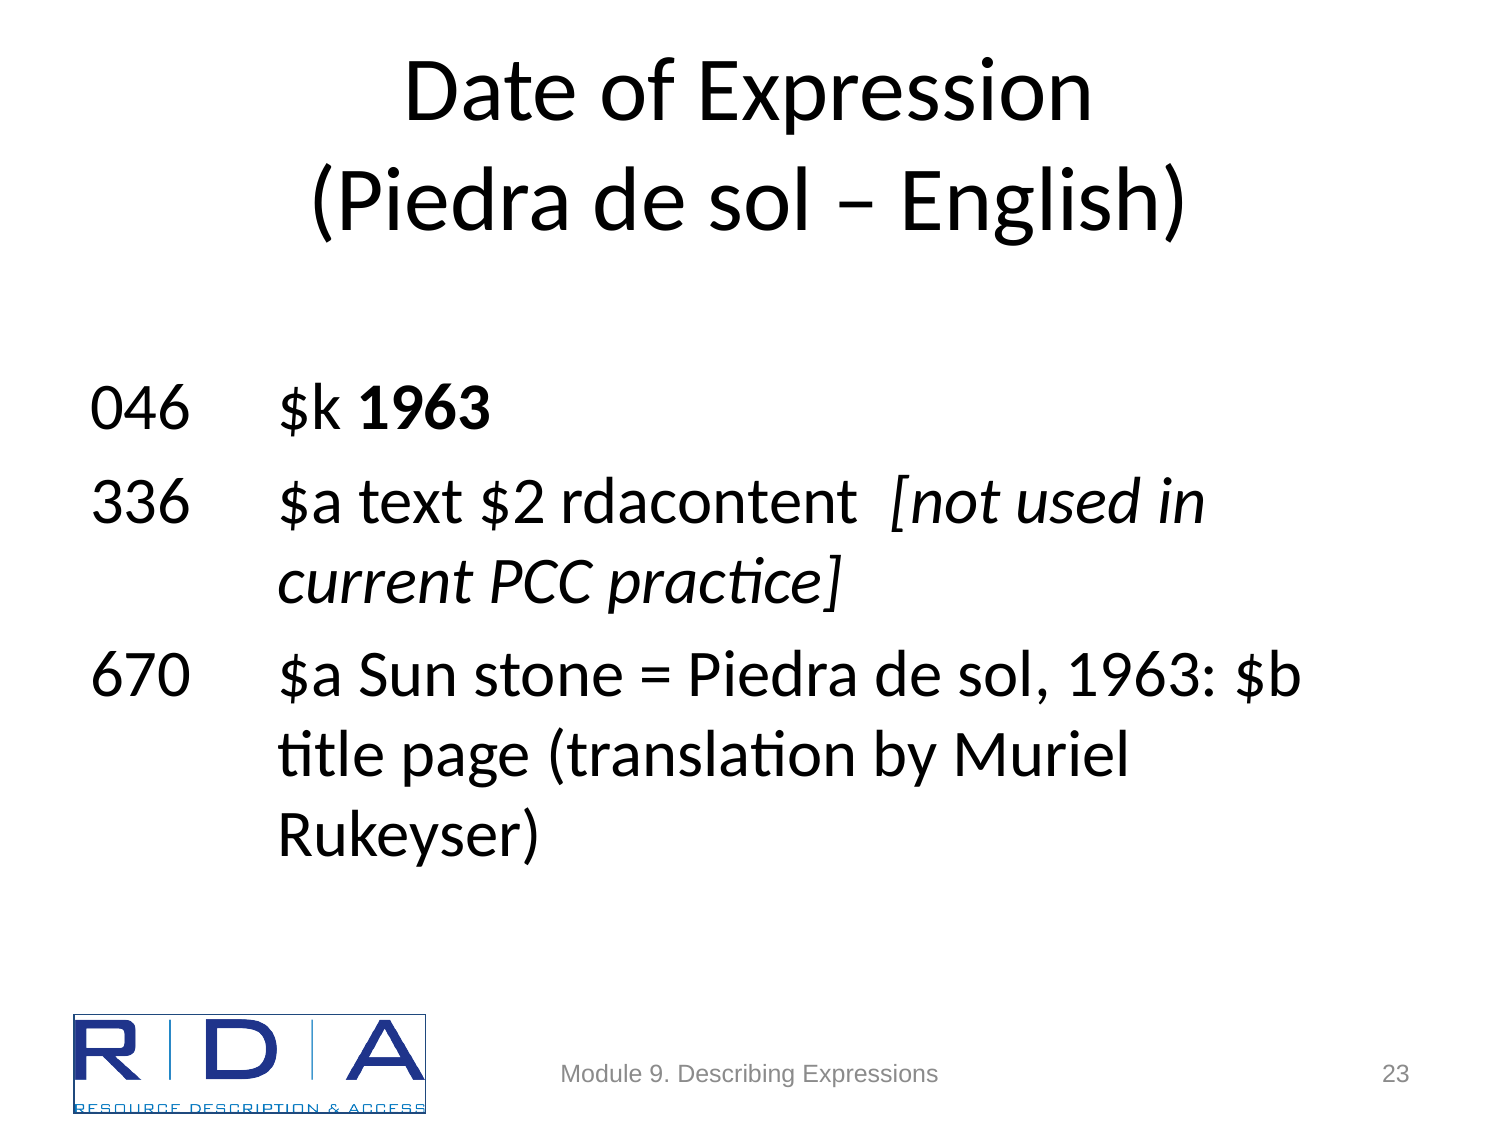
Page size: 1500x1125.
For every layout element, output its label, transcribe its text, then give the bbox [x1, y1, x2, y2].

picture [75, 1015, 425, 1112]
slide_number 23 [1074, 1042, 1425, 1103]
list 046 $k 1963 336 $a text $2 rdacontent [not used in current PCC practice] 670 $a Sun stone = Piedra de sol, 1963: $b title page (translation by Muriel Rukeyser) [75, 262, 1425, 1005]
title Date of Expression (Piedra de sol – English) [75, 45, 1425, 233]
footer Module 9. Describing Expressions [512, 1042, 988, 1103]
